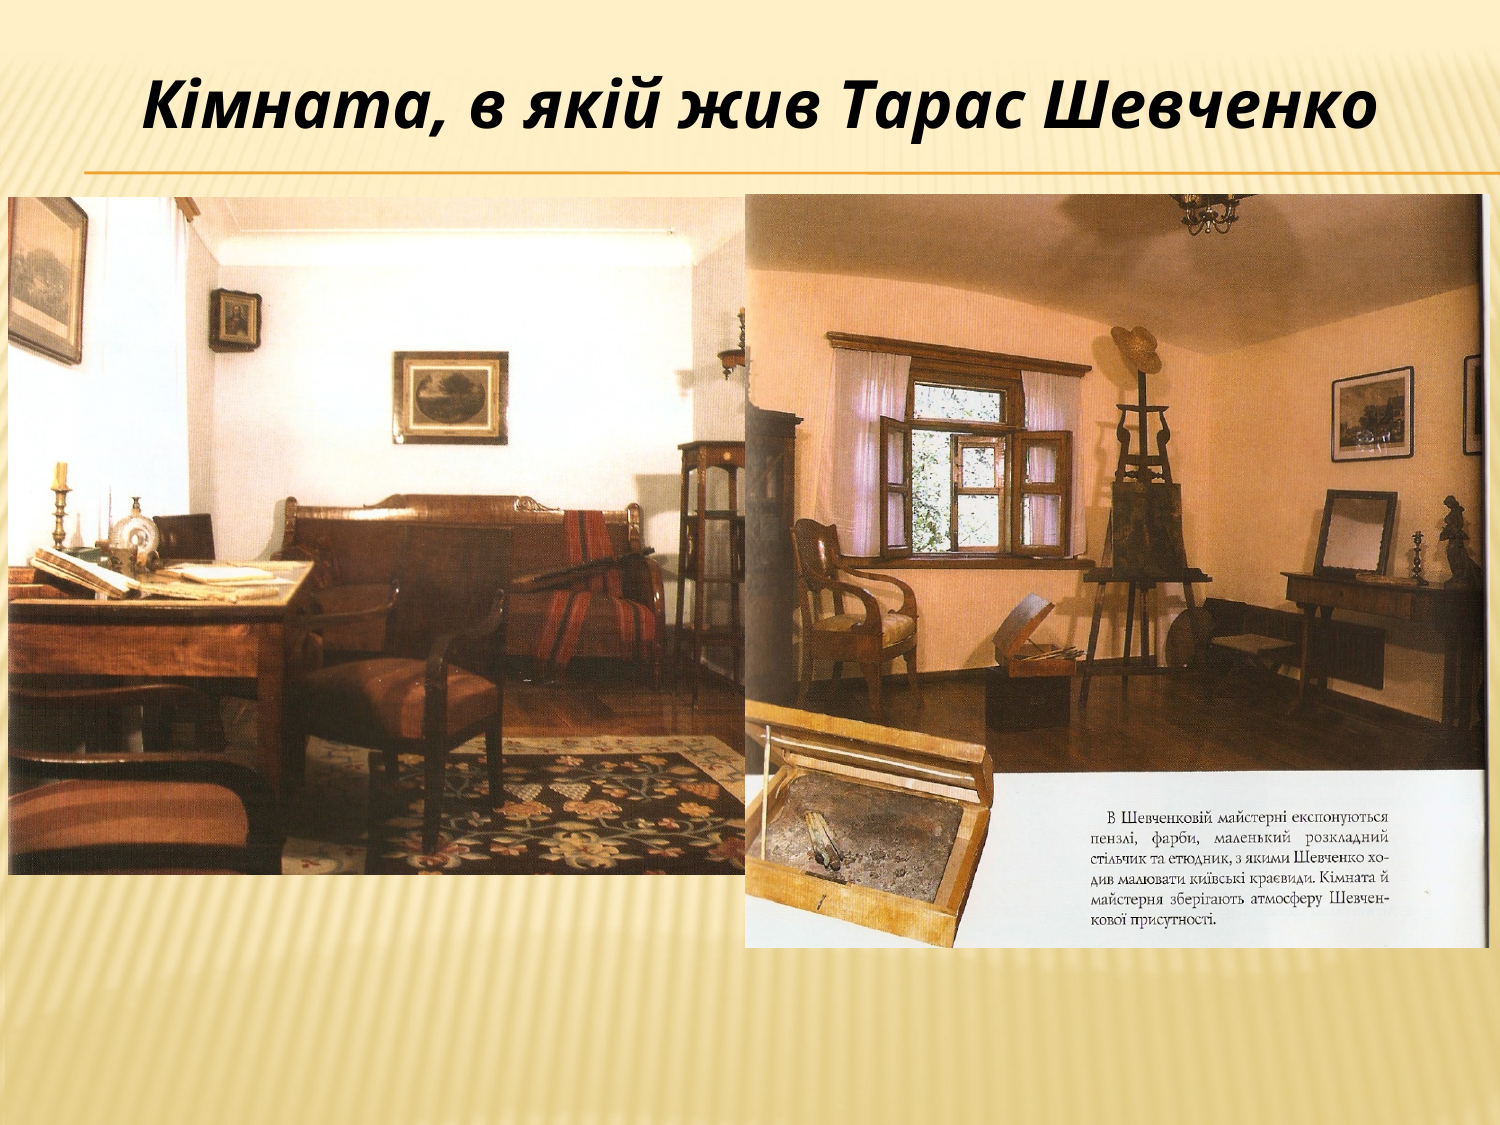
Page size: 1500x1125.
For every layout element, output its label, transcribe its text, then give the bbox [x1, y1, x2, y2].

picture [7, 194, 1491, 949]
text_box Кімната, в якій жив Тарас Шевченко [31, 54, 1490, 150]
